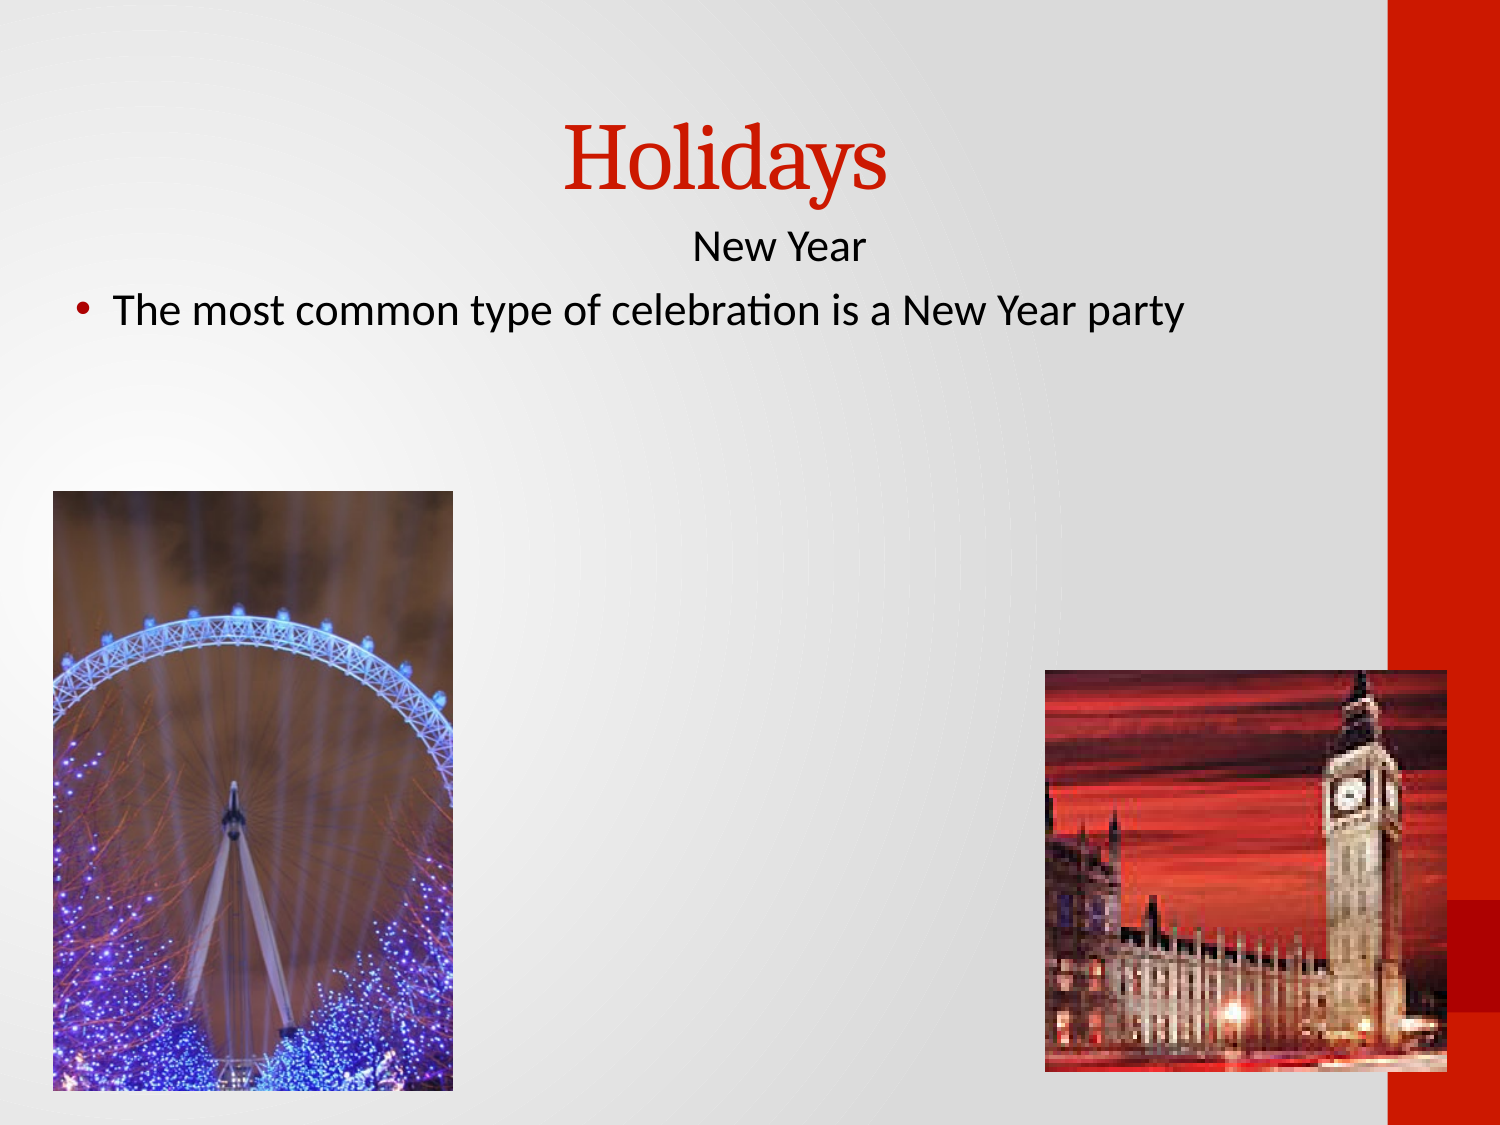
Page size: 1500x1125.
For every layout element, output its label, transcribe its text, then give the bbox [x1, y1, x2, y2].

list New Year The most common type of celebration is a New Year party [41, 208, 1500, 1083]
picture [1044, 669, 1448, 1073]
title Holidays [88, 31, 1364, 208]
picture [52, 491, 454, 1092]
